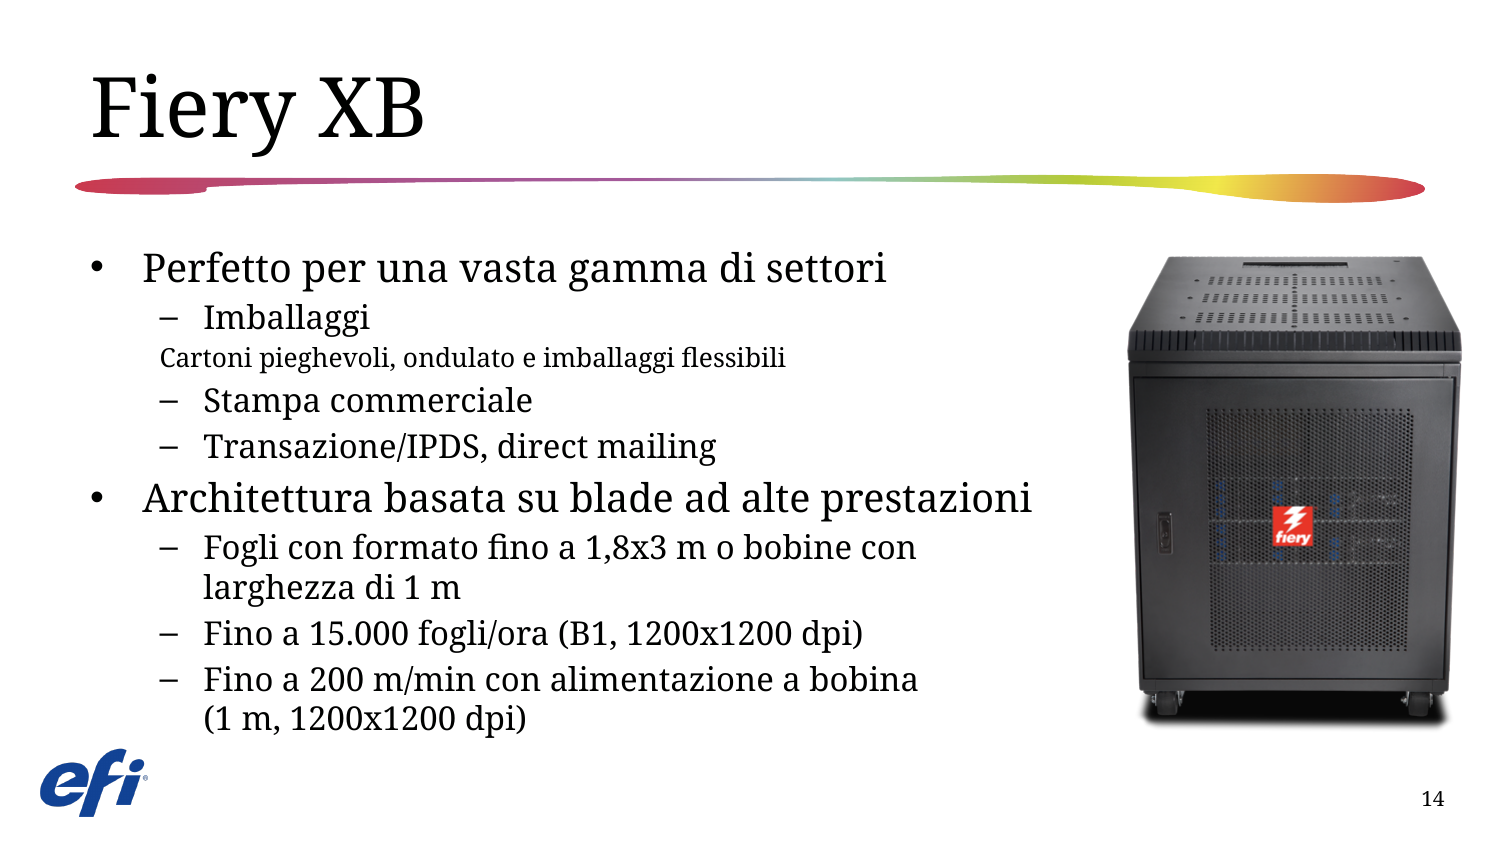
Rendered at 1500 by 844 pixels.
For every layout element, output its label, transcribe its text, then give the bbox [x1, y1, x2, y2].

picture [75, 175, 1425, 203]
picture [1082, 231, 1500, 752]
slide_number 14 [1334, 777, 1460, 823]
title Fiery XB [75, 33, 1425, 175]
list Perfetto per una vasta gamma di settori Imballaggi Cartoni pieghevoli, ondulato e imballaggi flessibili Stampa commerciale Transazione/IPDS, direct mailing Architettura basata su blade ad alte prestazioni Fogli con formato fino a 1,8x3 m o bobine con larghezza di 1 m Fino a 15.000 fogli/ora (B1, 1200x1200 dpi) Fino a 200 m/min con alimentazione a bobina (1 m, 1200x1200 dpi) [75, 235, 1066, 757]
